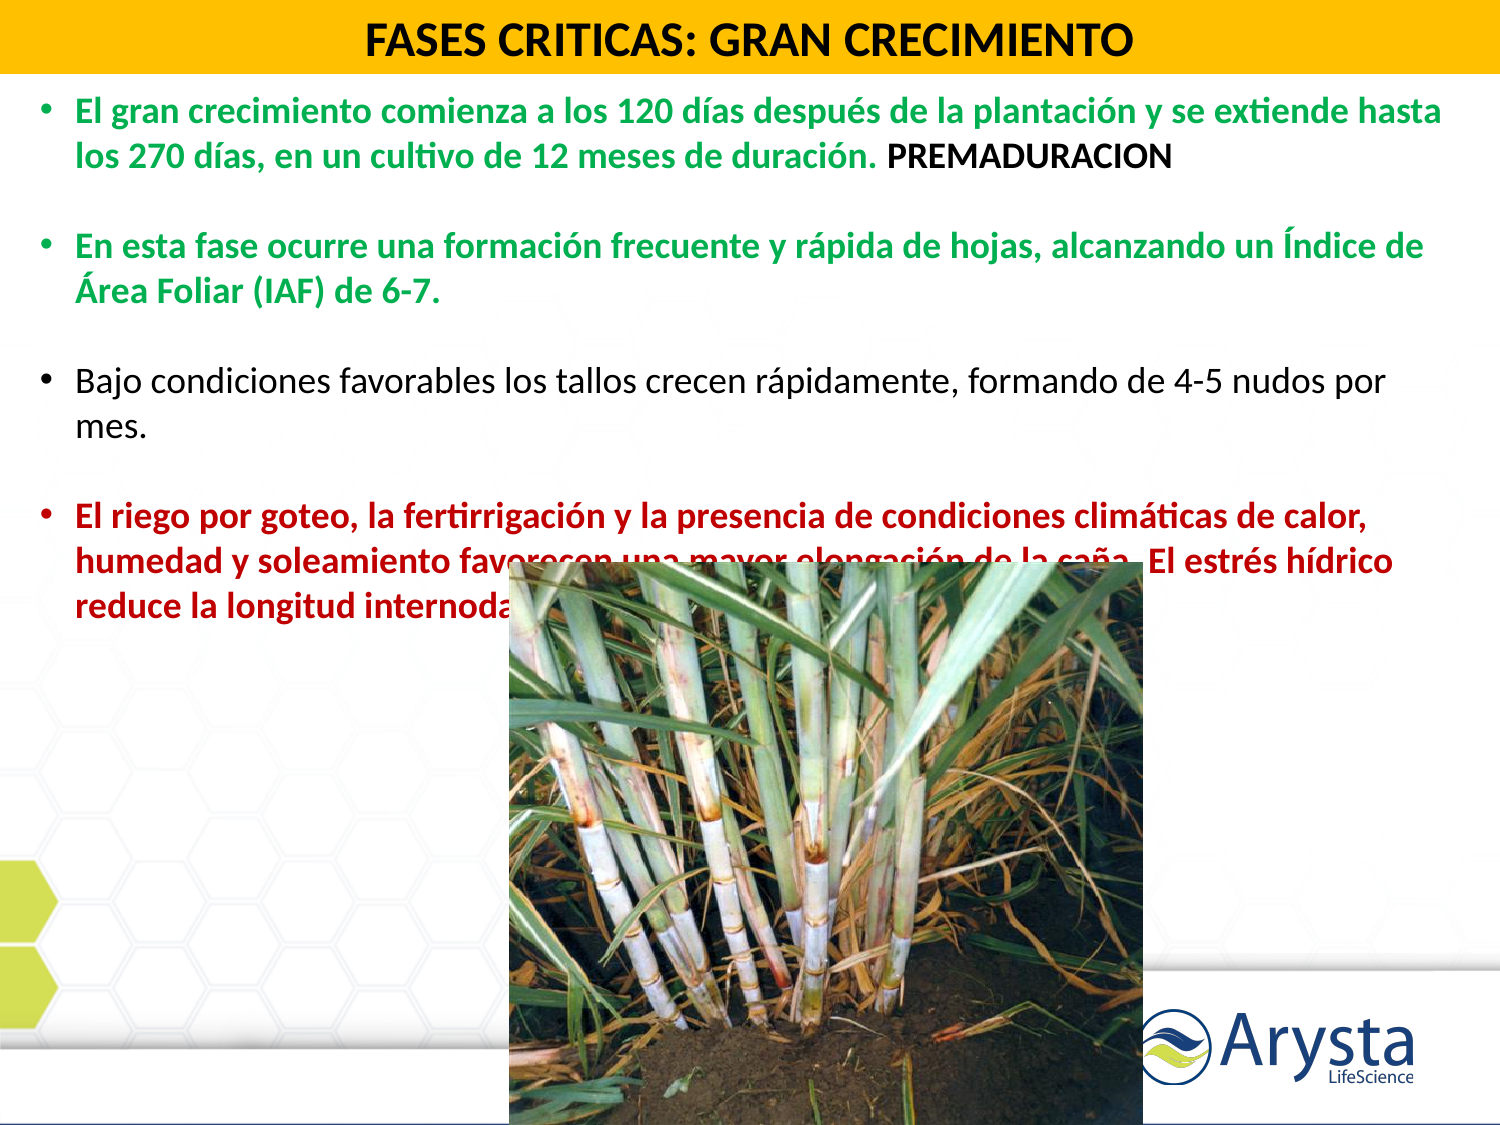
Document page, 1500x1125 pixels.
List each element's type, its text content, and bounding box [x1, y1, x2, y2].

text_box El gran crecimiento comienza a los 120 días después de la plantación y se extiende hasta los 270 días, en un cultivo de 12 meses de duración. PREMADURACION En esta fase ocurre una formación frecuente y rápida de hojas, alcanzando un Índice de Área Foliar (IAF) de 6-7. Bajo condiciones favorables los tallos crecen rápidamente, formando de 4-5 nudos por mes. El riego por goteo, la fertirrigación y la presencia de condiciones climáticas de calor, humedad y soleamiento favorecen una mayor elongación de la caña. El estrés hídrico reduce la longitud internodal. [24, 78, 1475, 634]
picture [0, 74, 1500, 1125]
text_box FASES CRITICAS: GRAN CRECIMIENTO [0, 0, 1500, 74]
